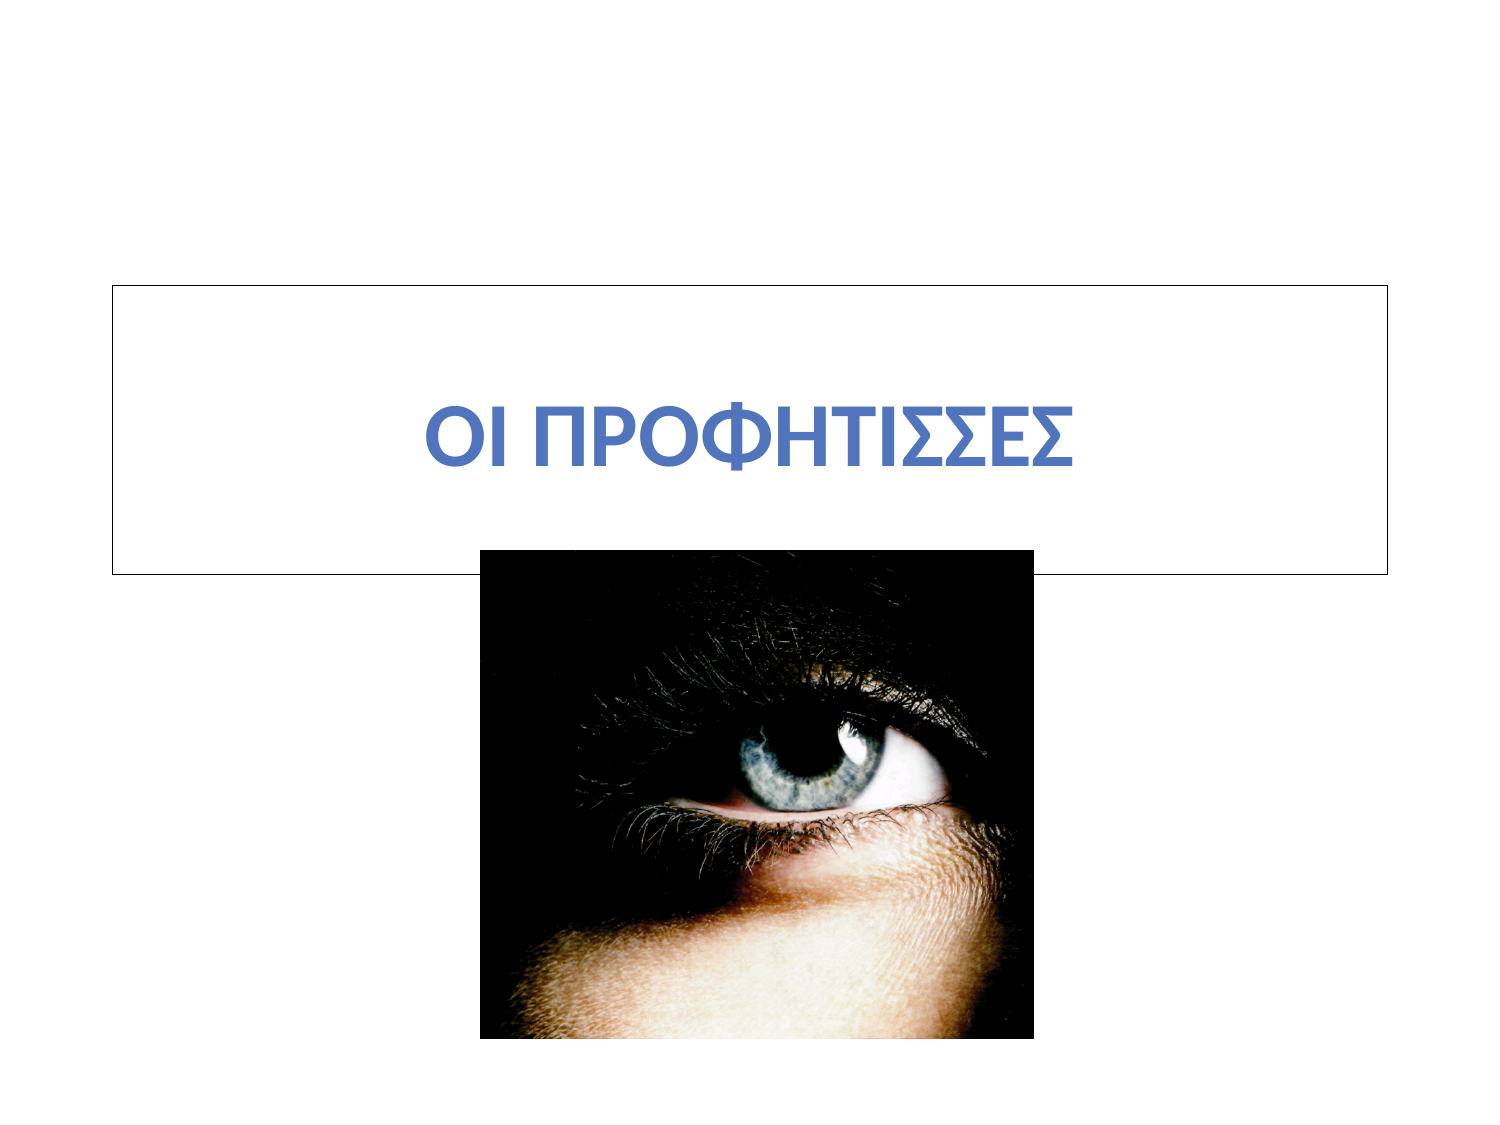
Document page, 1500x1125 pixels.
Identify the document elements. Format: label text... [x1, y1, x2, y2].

title ΟΙ ΠΡΟΦΗΤΙΣΣΕΣ [112, 285, 1388, 575]
picture [480, 550, 1034, 1040]
